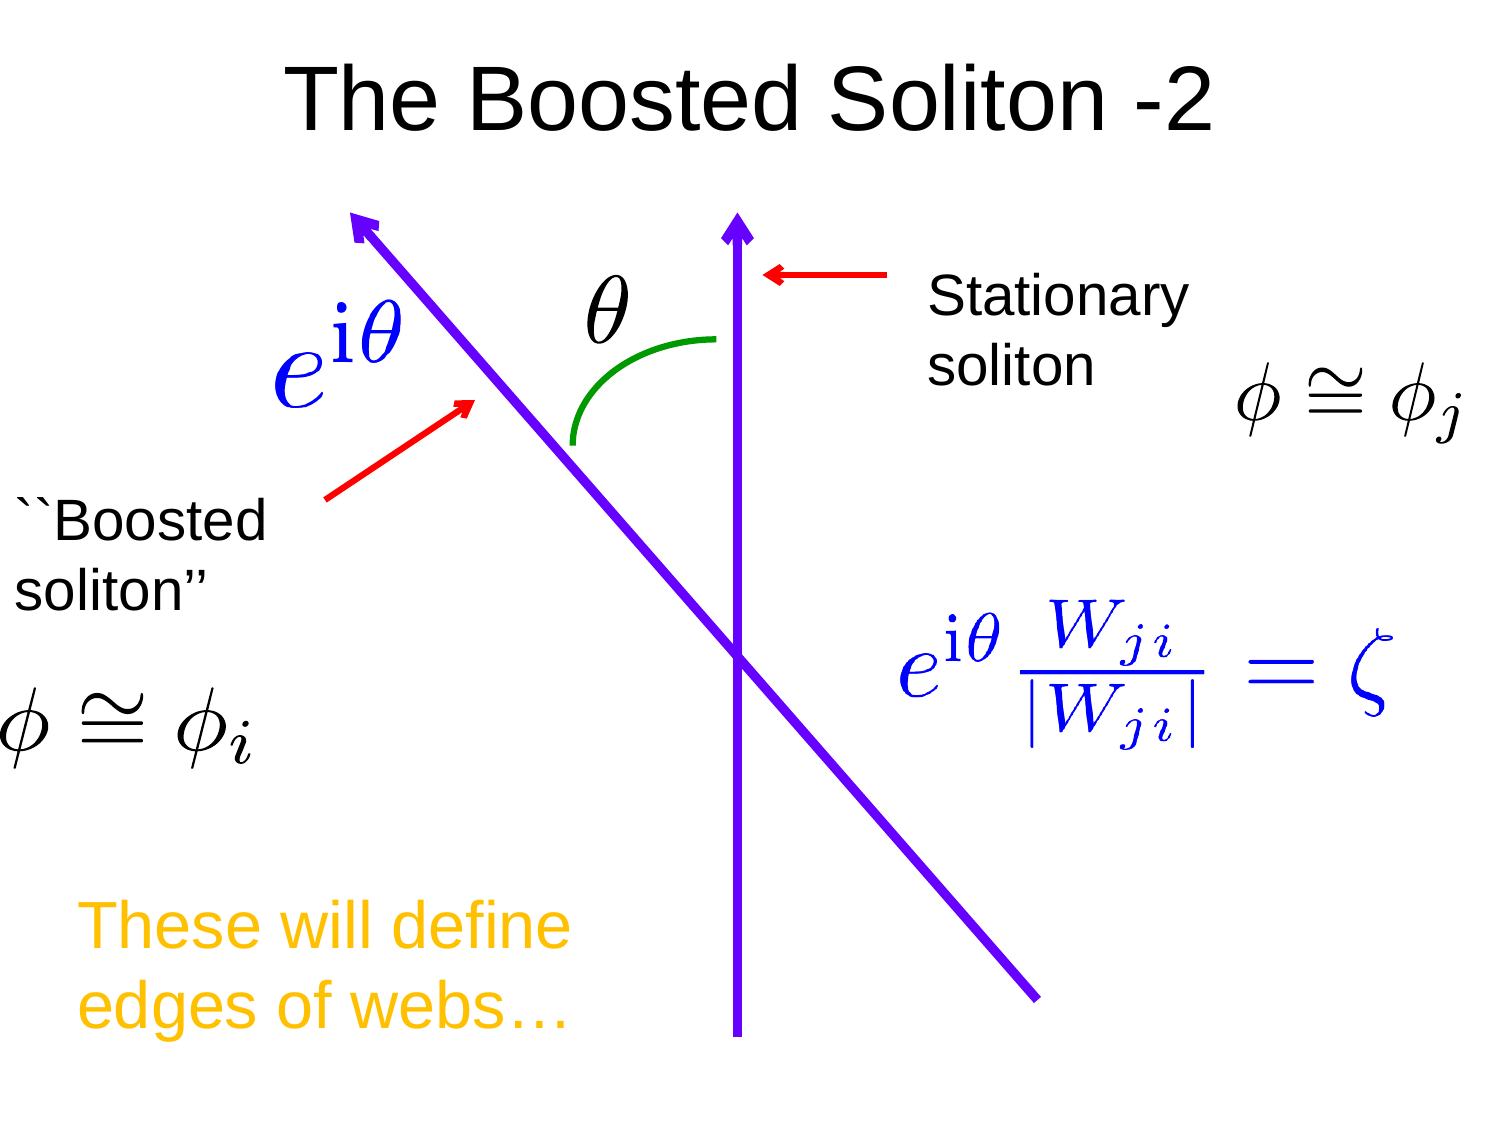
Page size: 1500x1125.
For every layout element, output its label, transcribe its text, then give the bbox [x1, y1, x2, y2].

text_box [738, 212, 1038, 1001]
picture [274, 299, 401, 408]
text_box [349, 212, 737, 1001]
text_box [324, 399, 476, 501]
title The Boosted Soliton -2 [74, 0, 1426, 188]
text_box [1237, 362, 1461, 444]
text_box Stationary soliton [1041, 249, 1338, 405]
text_box These will define edges of webs… [62, 874, 650, 1050]
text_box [0, 687, 251, 769]
text_box ``Boosted soliton’’ [0, 474, 344, 630]
picture [899, 599, 1393, 751]
